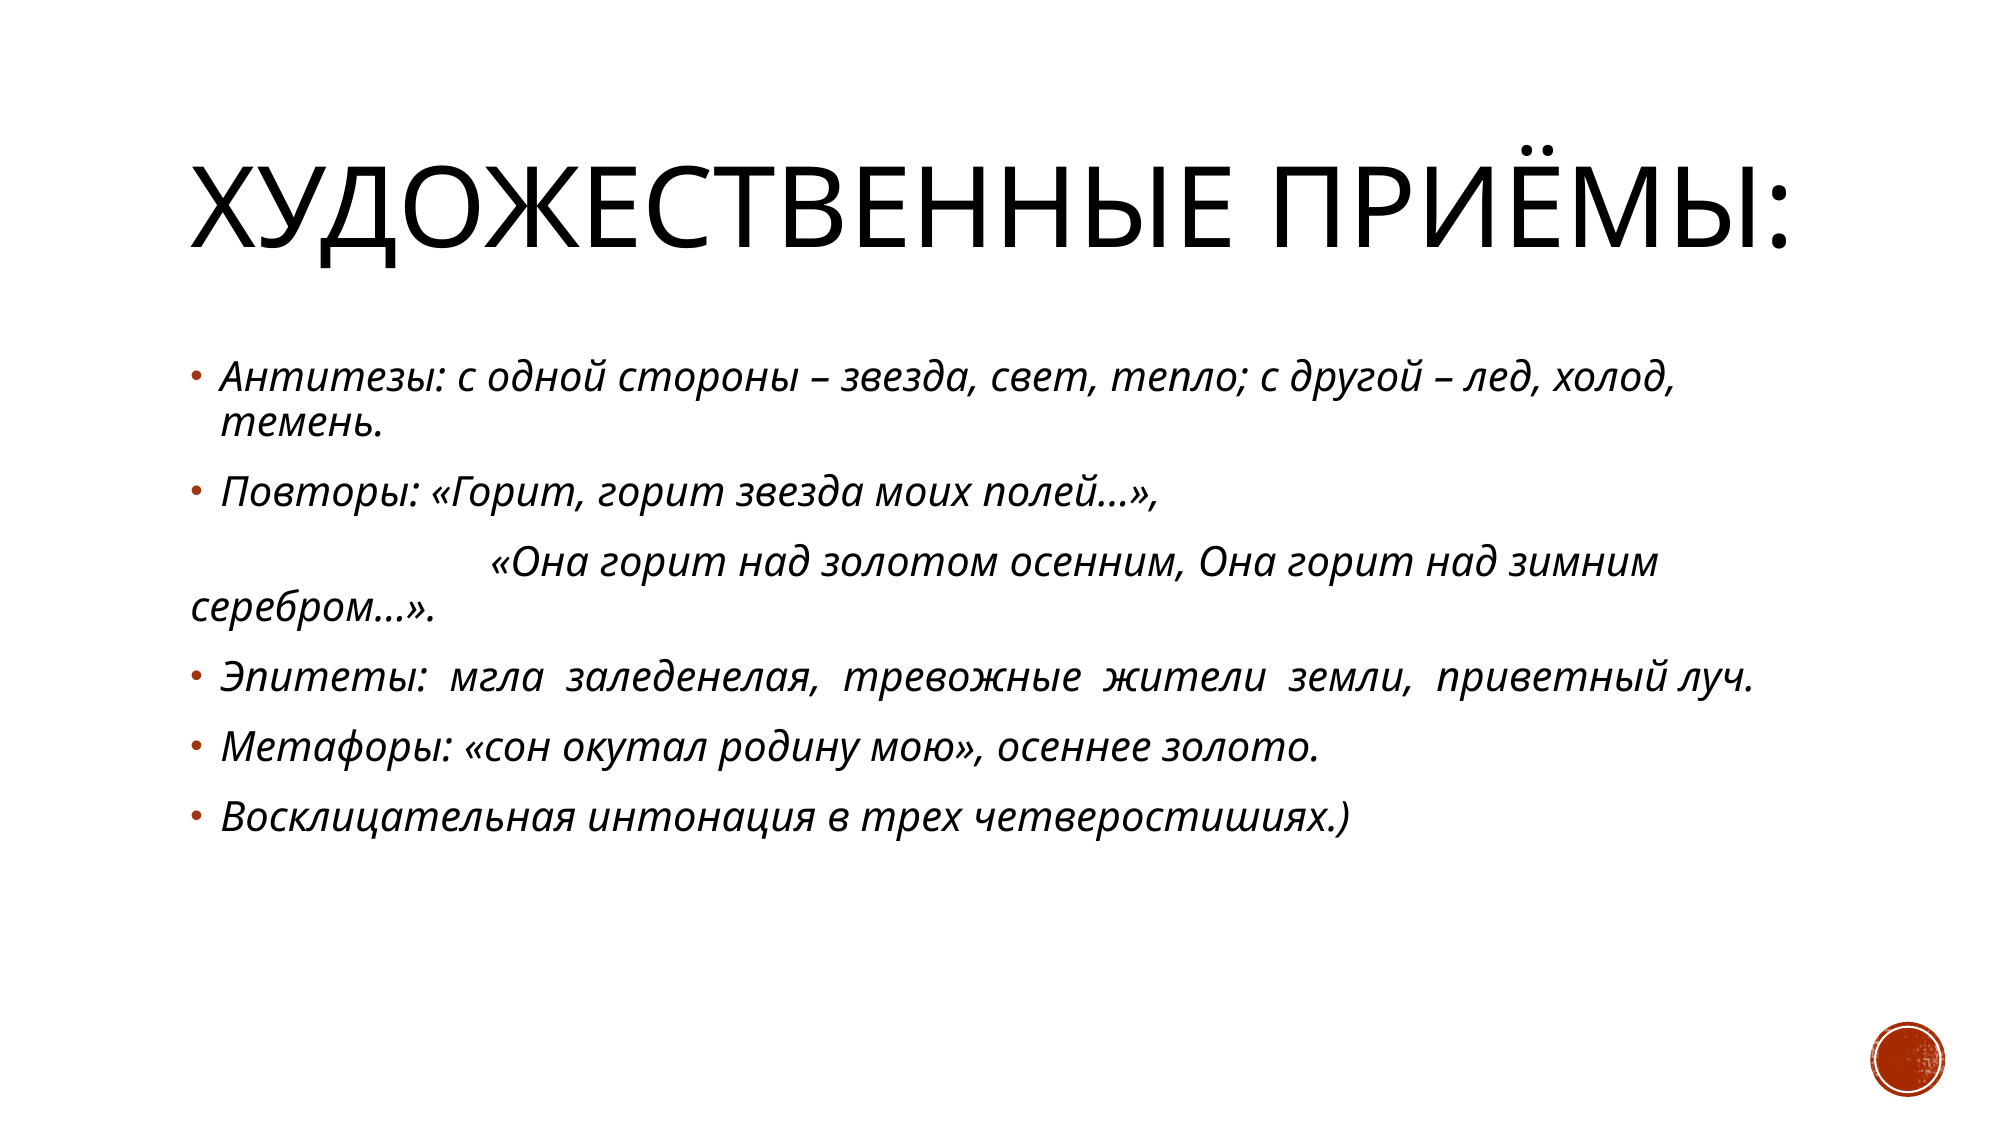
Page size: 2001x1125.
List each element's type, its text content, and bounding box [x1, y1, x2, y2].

list Антитезы: с одной стороны – звезда, свет, тепло; с другой – лед, холод, темень. Повторы: «Горит, горит звезда моих полей…», «Она горит над золотом осенним, Она горит над зимним серебром…». Эпитеты: мгла заледенелая, тревожные жители земли, приветный луч. Метафоры: «сон окутал родину мою», осеннее золото. Восклицательная интонация в трех четверостишиях.) [175, 348, 1826, 1013]
title художественные приёмы: [175, 79, 1826, 344]
